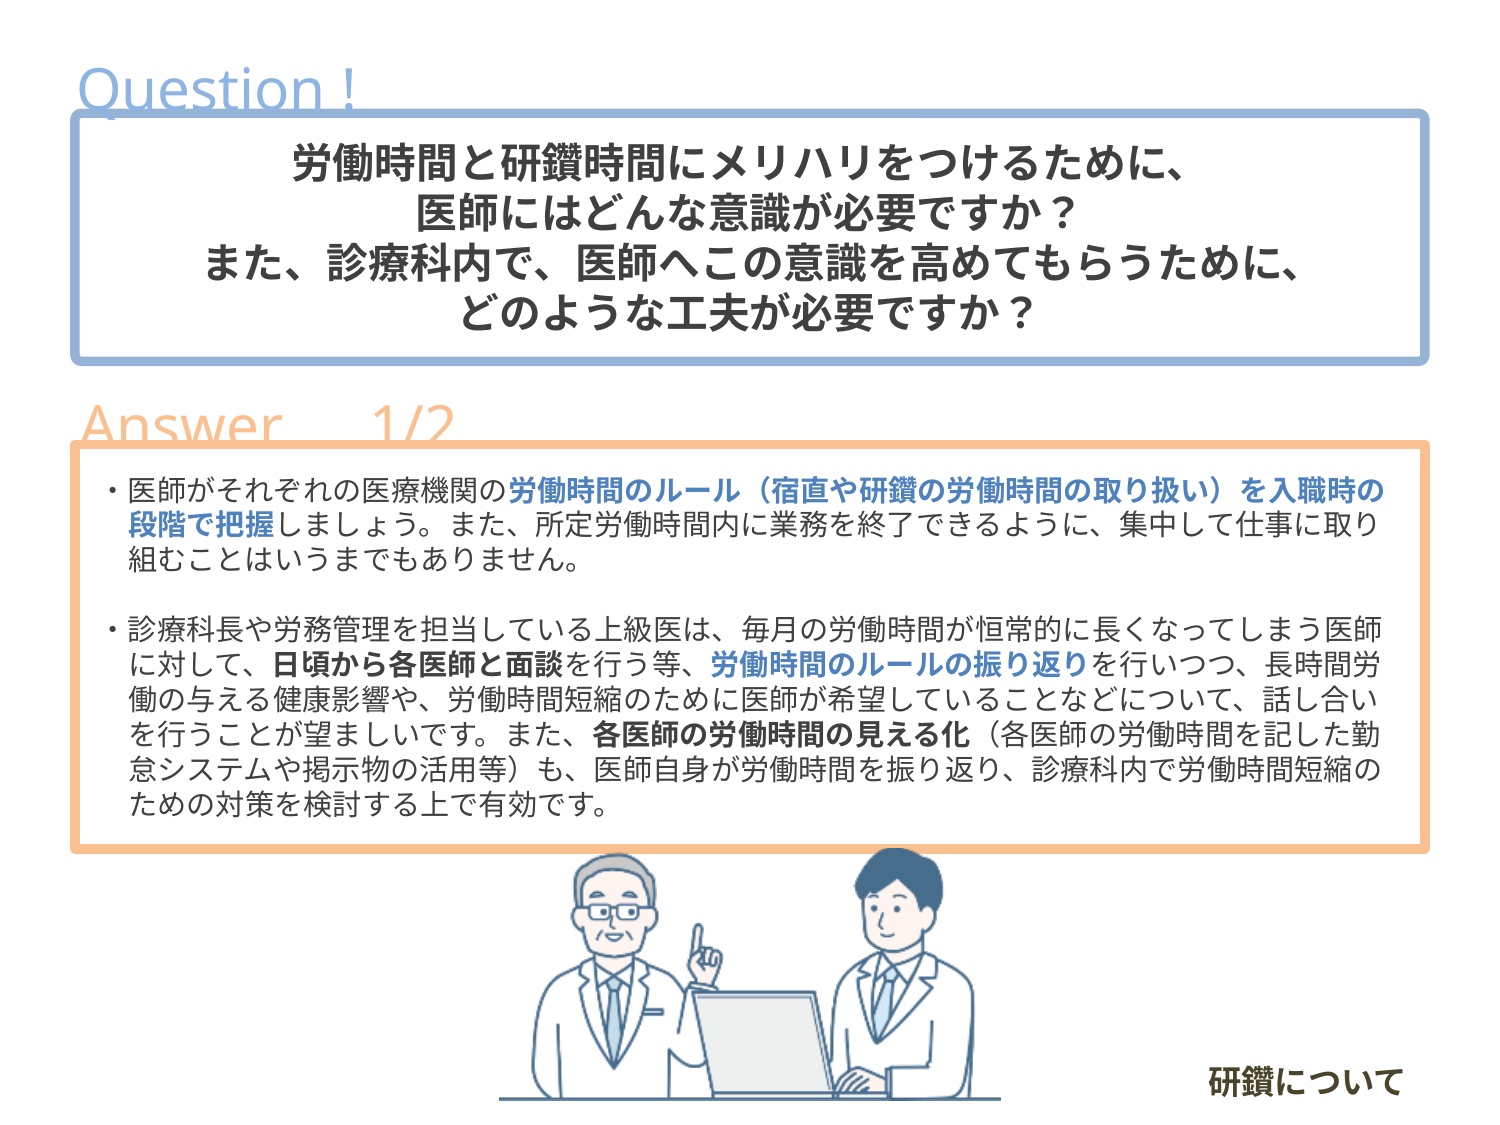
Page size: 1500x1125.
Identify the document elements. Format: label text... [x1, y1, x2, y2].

picture [498, 848, 1001, 1102]
text_box 研鑽について [1193, 1058, 1492, 1096]
text_box 労働時間と研鑽時間にメリハリをつけるために、 医師にはどんな意識が必要ですか？ また、診療科内で、医師へこの意識を高めてもらうために、 どのような工夫が必要ですか？ [74, 113, 1425, 362]
text_box Question ! [57, 40, 741, 134]
text_box ・医師がそれぞれの医療機関の労働時間のルール（宿直や研鑽の労働時間の取り扱い）を入職時の段階で把握しましょう。また、所定労働時間内に業務を終了できるように、集中して仕事に取り組むことはいうまでもありません。 ・診療科長や労務管理を担当している上級医は、毎月の労働時間が恒常的に長くなってしまう医師に対して、日頃から各医師と面談を行う等、労働時間のルールの振り返りを行いつつ、長時間労働の与える健康影響や、労働時間短縮のために医師が希望していることなどについて、話し合いを行うことが望ましいです。また、各医師の労働時間の見える化（各医師の労働時間を記した勤怠システムや掲示物の活用等）も、医師自身が労働時間を振り返り、診療科内で労働時間短縮のための対策を検討する上で有効です。 [74, 444, 1425, 849]
text_box Answer 1/2 [64, 382, 888, 467]
